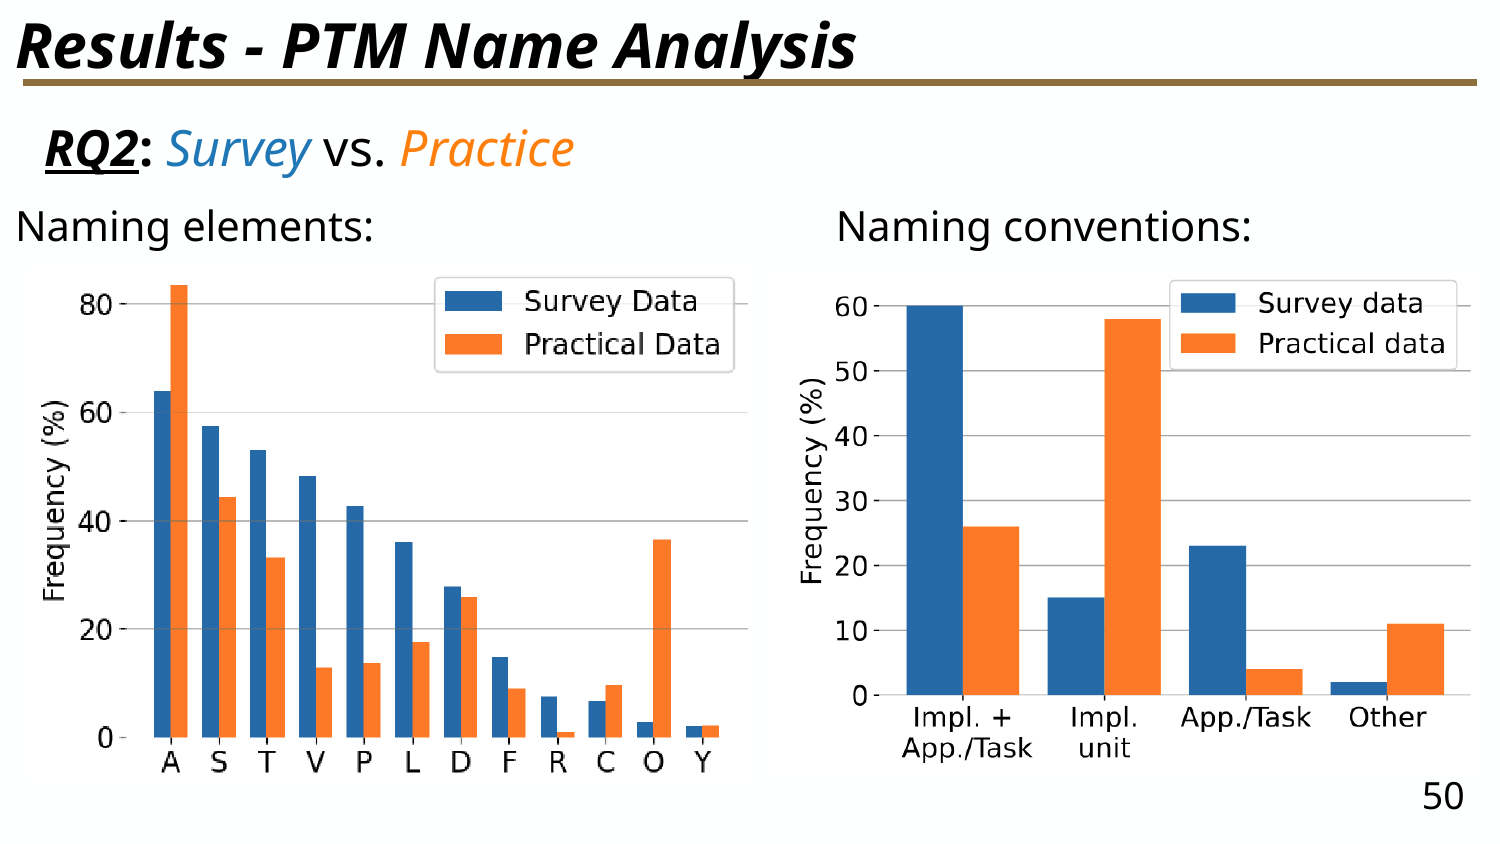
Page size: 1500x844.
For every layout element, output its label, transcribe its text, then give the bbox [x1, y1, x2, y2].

slide_number 50 [1389, 773, 1480, 830]
picture [773, 274, 1480, 773]
text_box Naming elements: [0, 184, 529, 279]
title Results - PTM Name Analysis [0, 0, 1398, 171]
picture [29, 270, 753, 778]
text_box RQ2: Survey vs. Practice [29, 100, 708, 195]
text_box Naming conventions: [820, 184, 1350, 274]
